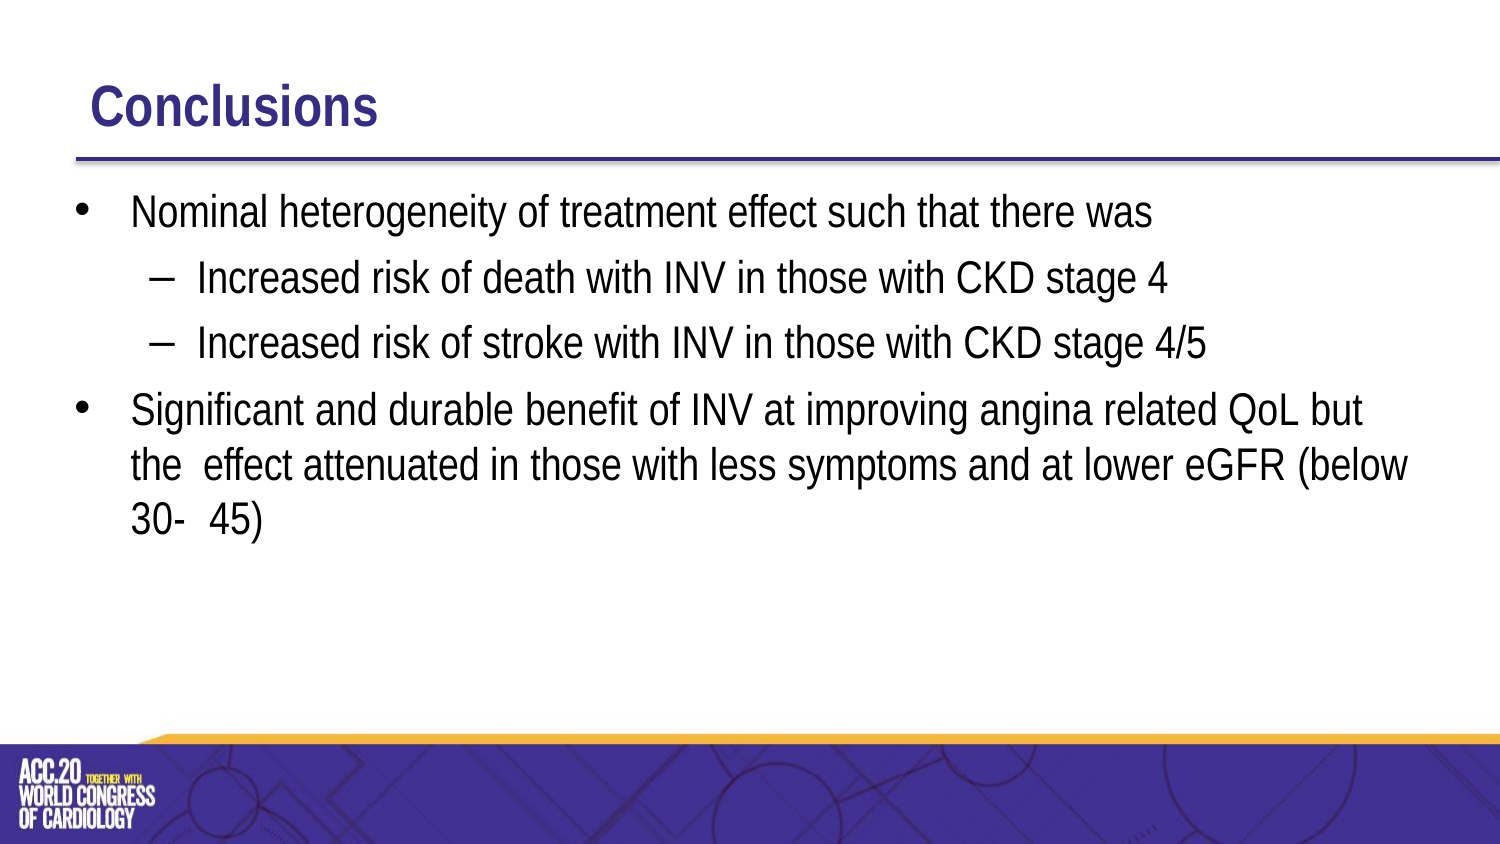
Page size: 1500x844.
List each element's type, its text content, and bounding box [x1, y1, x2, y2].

picture [383, 161, 1500, 170]
title Conclusions [87, 65, 383, 168]
picture [0, 718, 1500, 844]
picture [69, 154, 87, 170]
text_box Nominal heterogeneity of treatment effect such that there was Increased risk of death with INV in those with CKD stage 4 Increased risk of stroke with INV in those with CKD stage 4/5 Significant and durable benefit of INV at improving angina related QoL but the effect attenuated in those with less symptoms and at lower eGFR (below 30- 45) [72, 168, 1418, 545]
